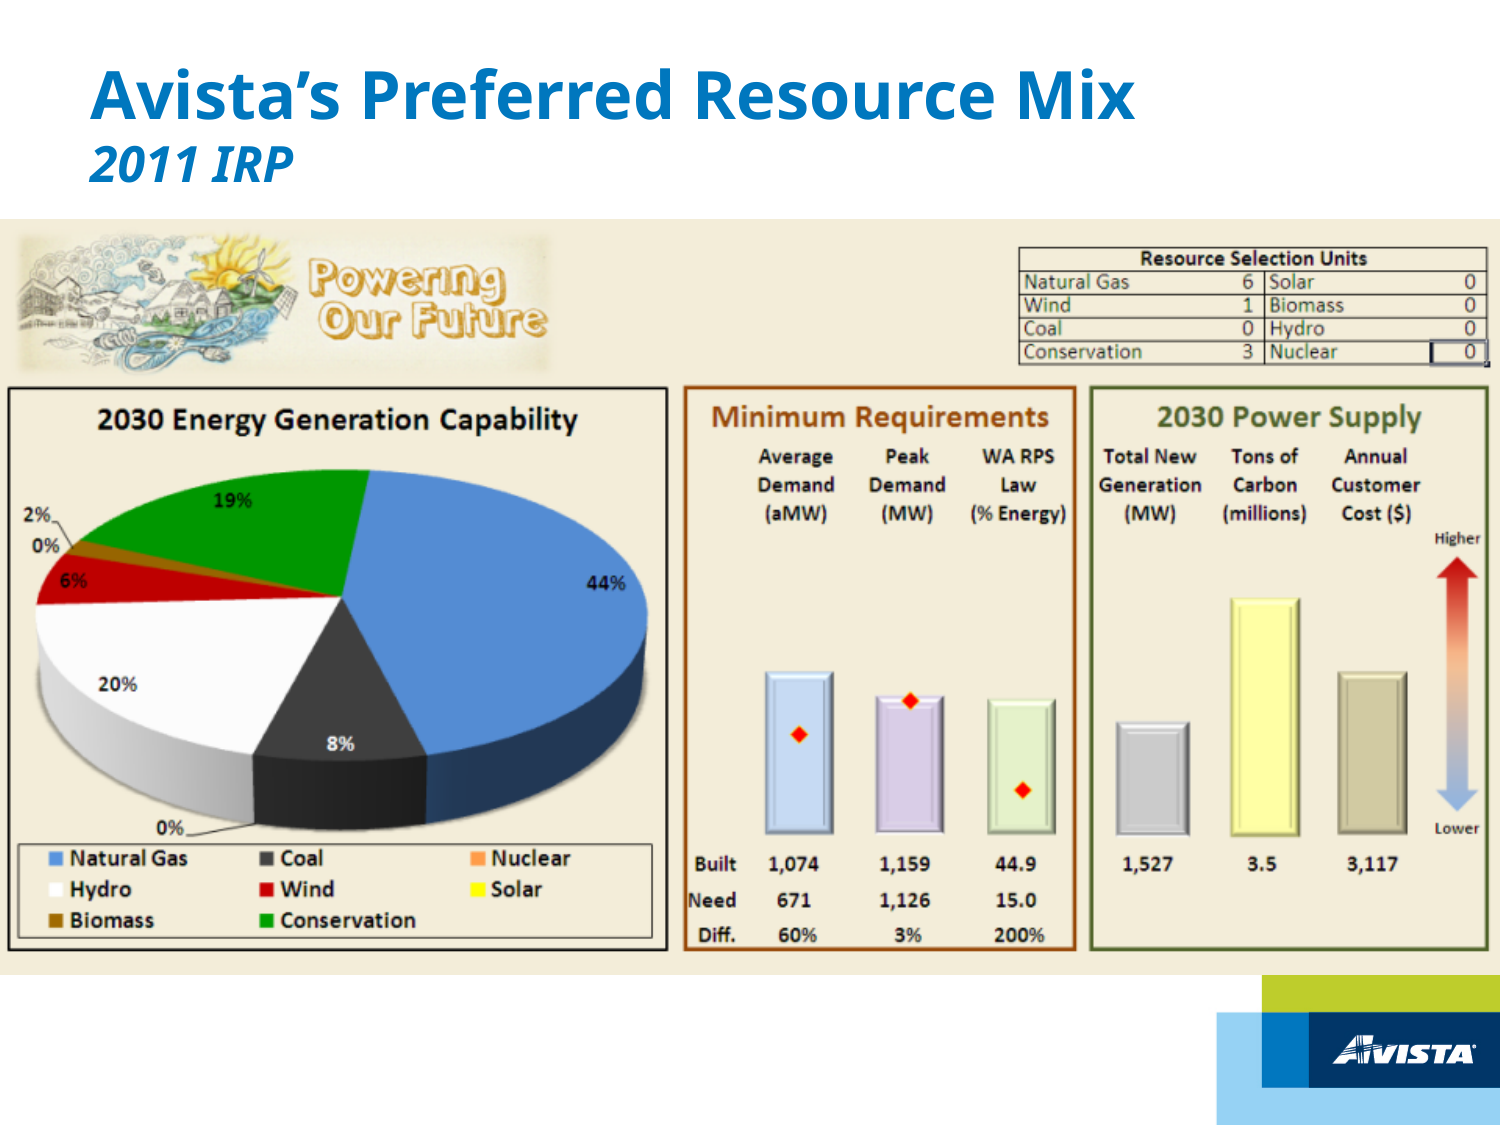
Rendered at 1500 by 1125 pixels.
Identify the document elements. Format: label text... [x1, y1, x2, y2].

picture [0, 0, 1500, 1125]
title Avista’s Preferred Resource Mix 2011 IRP [74, 44, 1426, 218]
